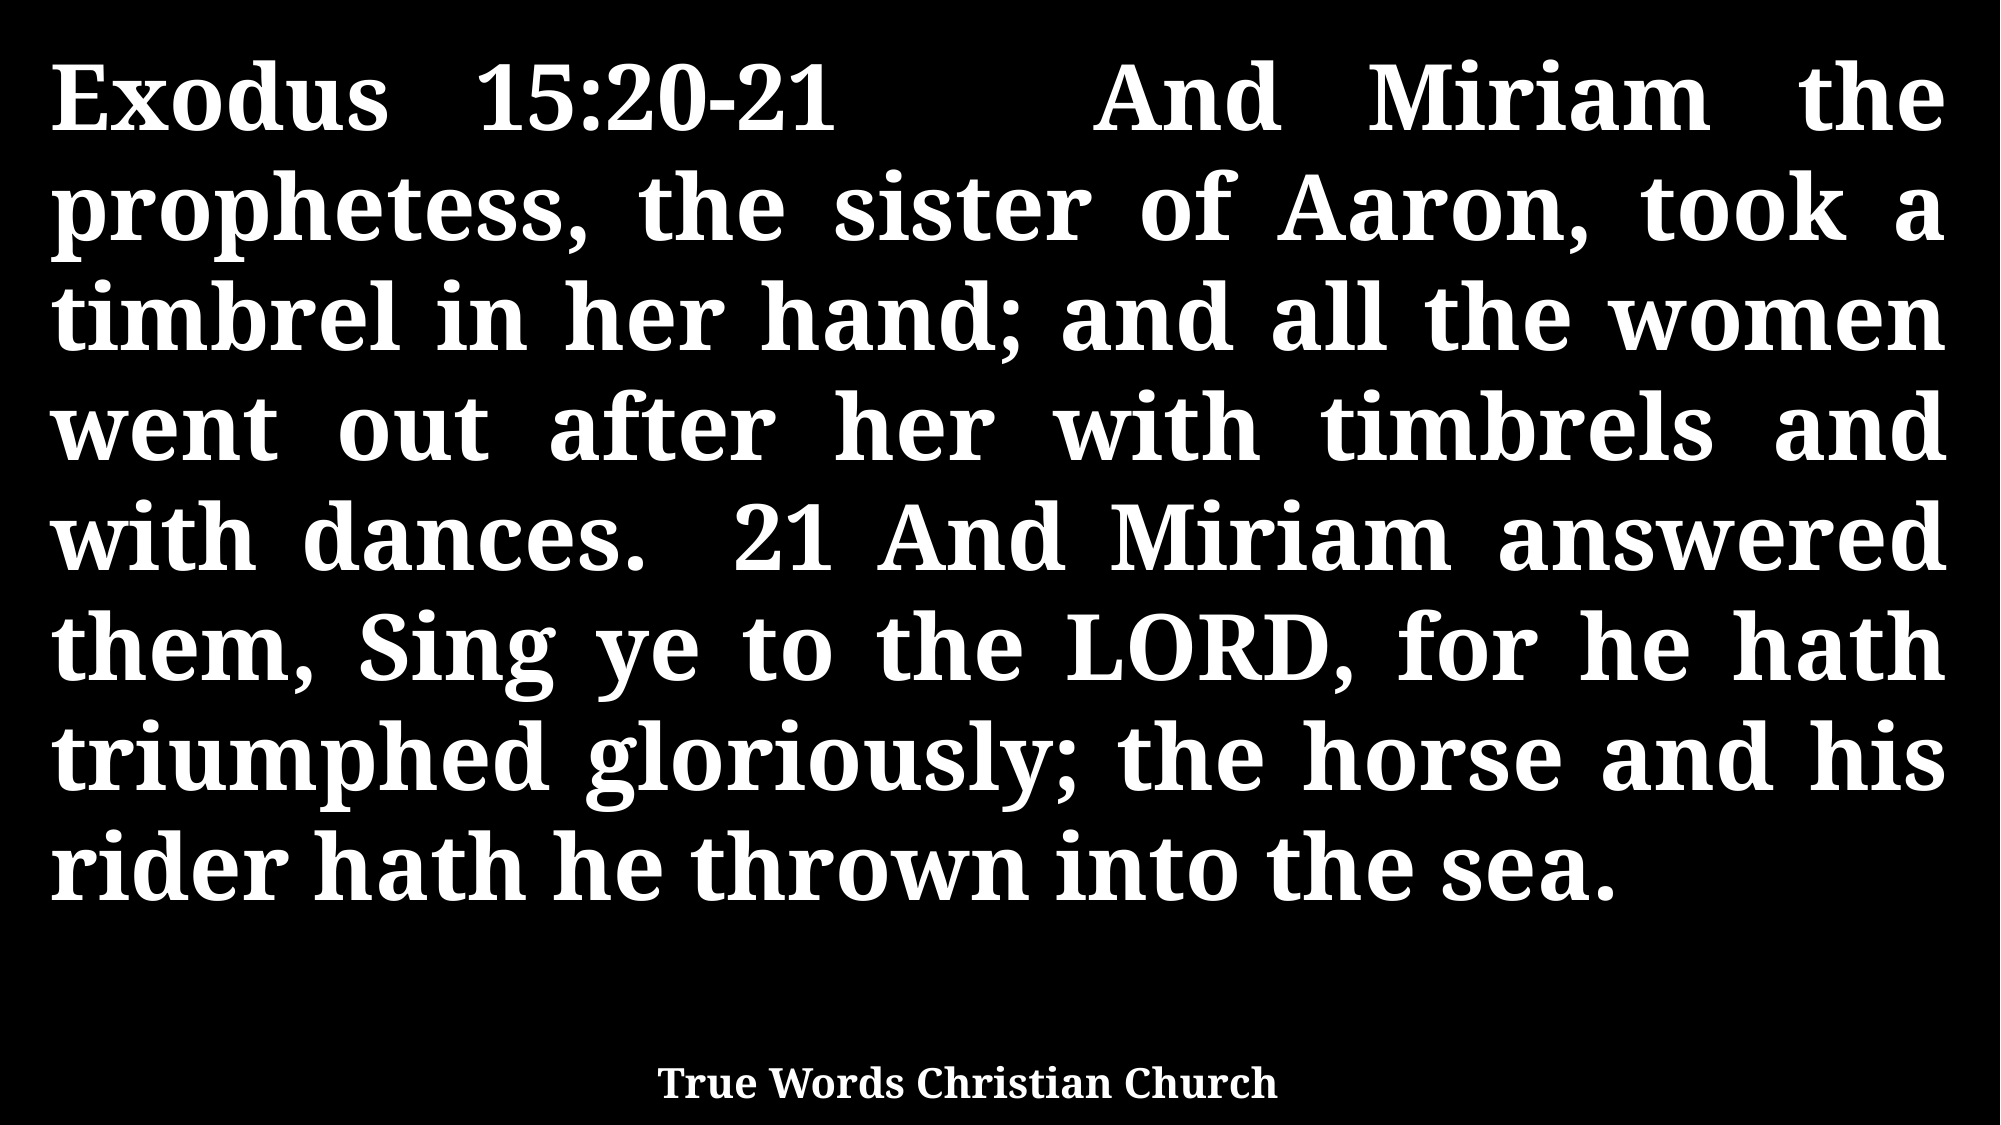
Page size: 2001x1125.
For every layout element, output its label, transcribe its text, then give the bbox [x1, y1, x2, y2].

text_box True Words Christian Church [642, 1049, 1294, 1114]
text_box Exodus 15:20-21 And Miriam the prophetess, the sister of Aaron, took a timbrel in her hand; and all the women went out after her with timbrels and with dances. 21 And Miriam answered them, Sing ye to the LORD, for he hath triumphed gloriously; the horse and his rider hath he thrown into the sea. [35, 31, 1965, 927]
